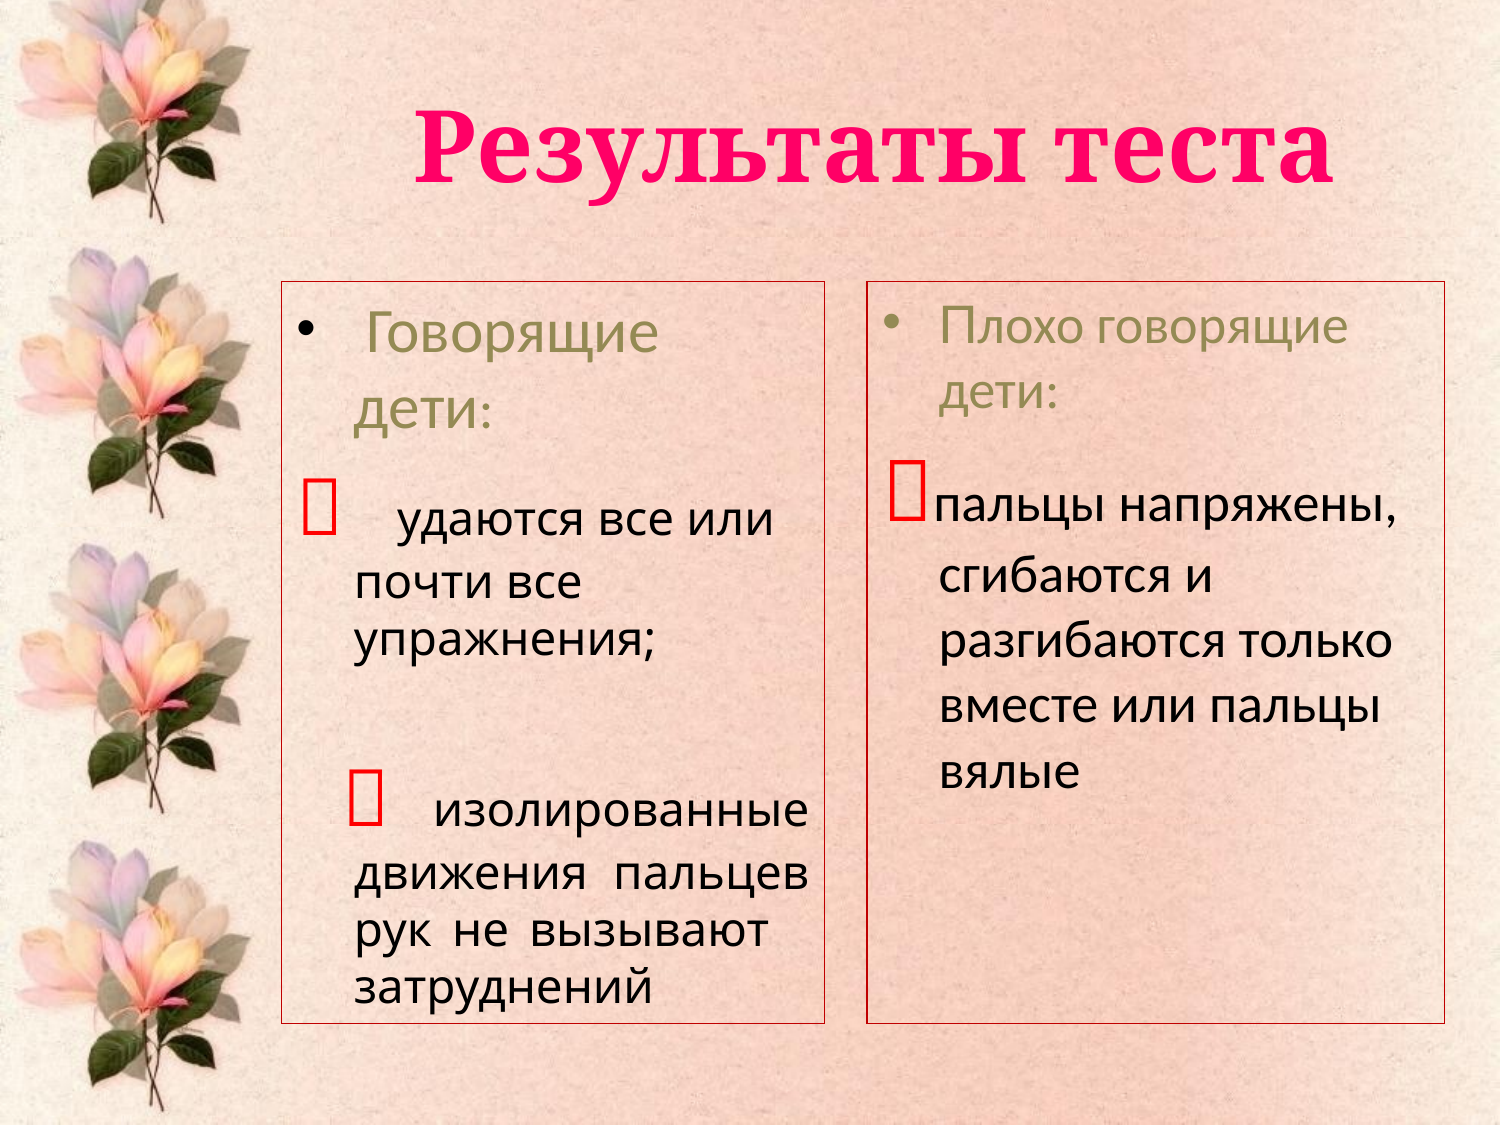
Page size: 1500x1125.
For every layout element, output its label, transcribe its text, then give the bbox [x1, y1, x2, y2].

picture [0, 0, 1500, 1125]
title Результаты теста [281, 93, 1470, 191]
list Говорящие дети:  удаются все или почти все упражнения;  изолированные движения пальцев рук не вызывают затруднений [281, 281, 825, 1024]
list Плохо говорящие дети: пальцы напряжены, сгибаются и разгибаются только вместе или пальцы вялые [866, 281, 1445, 1024]
